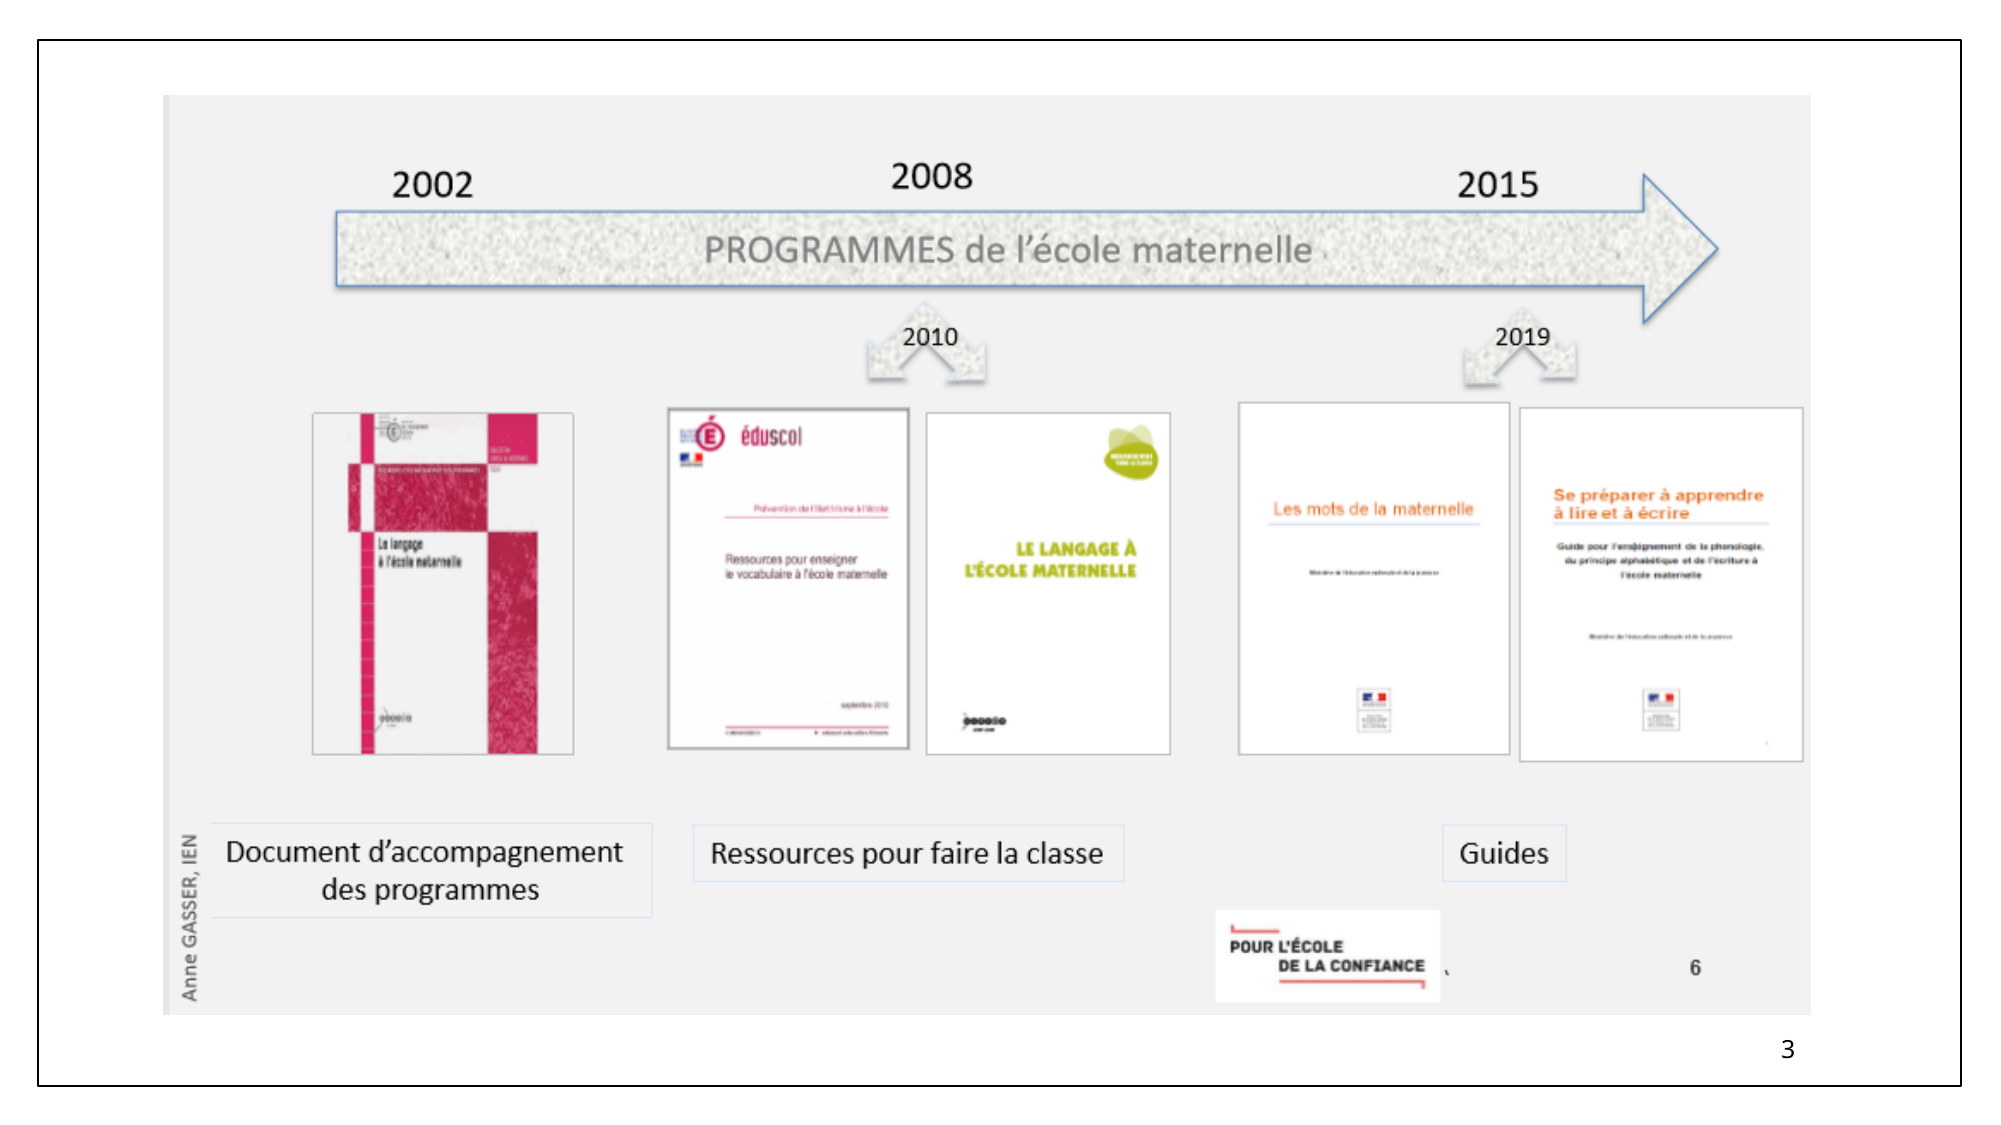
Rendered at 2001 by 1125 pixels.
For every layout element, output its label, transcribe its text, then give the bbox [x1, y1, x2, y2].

slide_number 3 [1530, 1023, 1811, 1081]
picture [163, 95, 1811, 1015]
